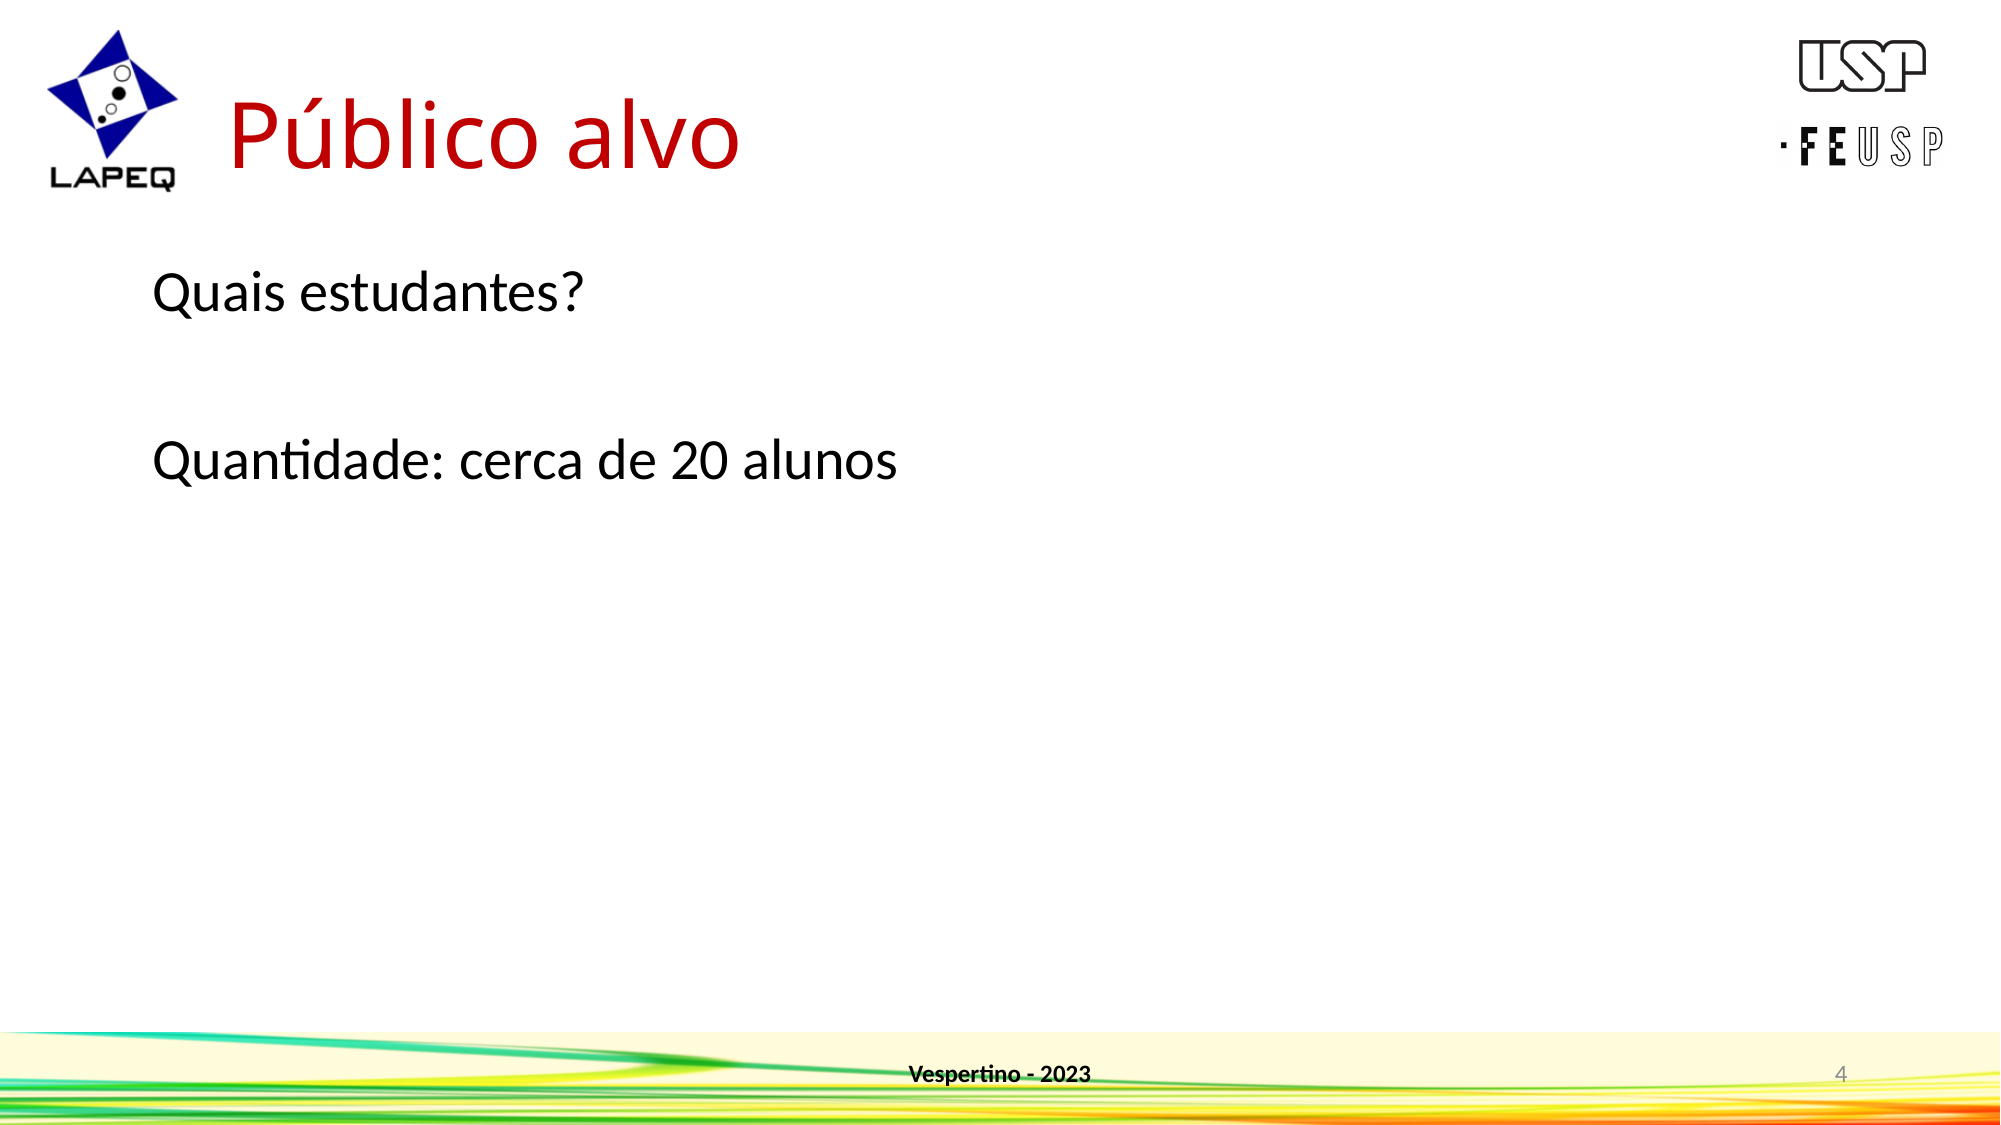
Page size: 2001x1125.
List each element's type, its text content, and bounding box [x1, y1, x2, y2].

slide_number 4 [1412, 1042, 1863, 1103]
picture [0, 1032, 2000, 1125]
list Quais estudantes? Quantidade: cerca de 20 alunos [137, 253, 1863, 1014]
picture [1774, 120, 1951, 173]
picture [47, 30, 180, 193]
title Público alvo [211, 59, 1764, 219]
picture [1799, 40, 1926, 92]
footer Vespertino - 2023 [662, 1042, 1338, 1103]
